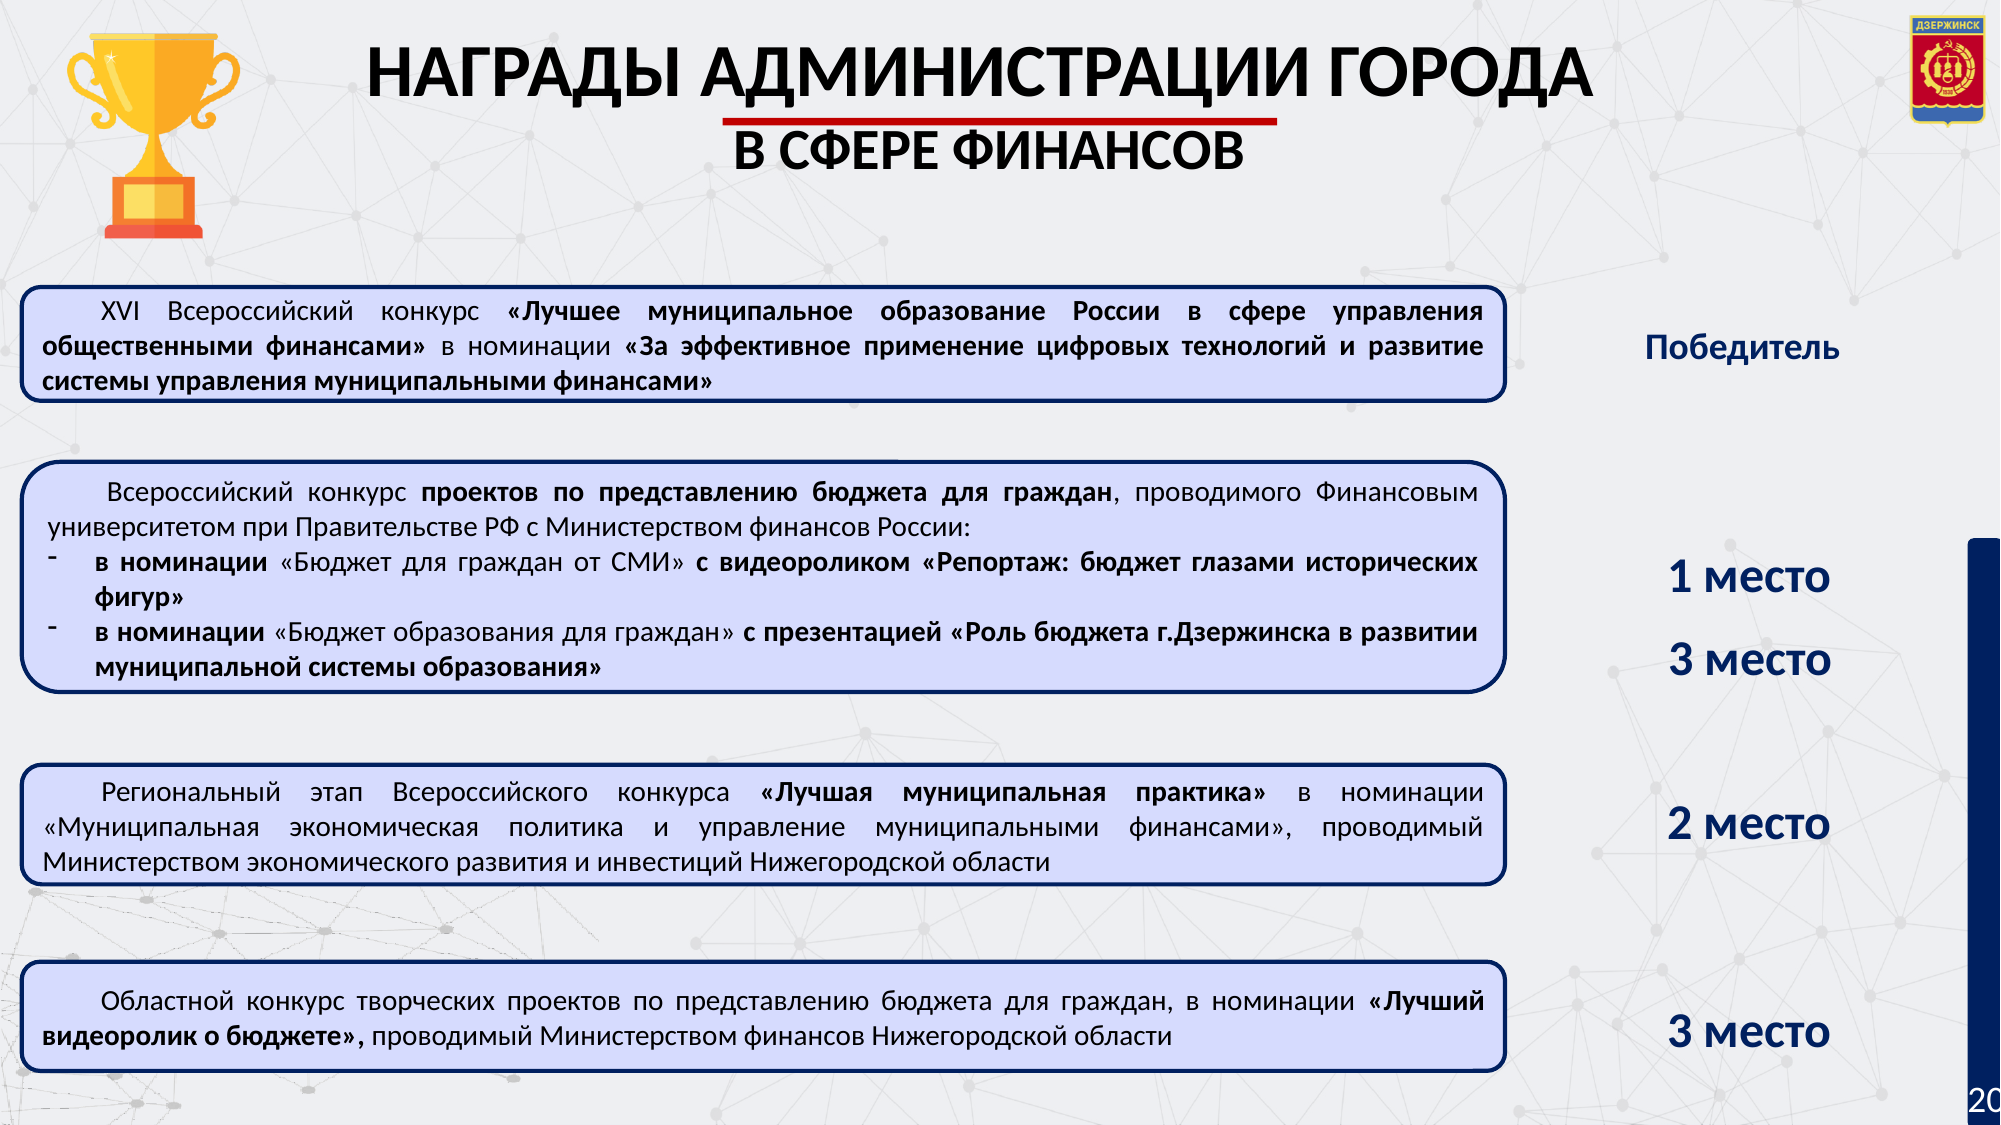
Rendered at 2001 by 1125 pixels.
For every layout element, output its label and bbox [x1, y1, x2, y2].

text_box [21, 286, 1967, 402]
picture [0, 0, 2000, 1125]
text_box [21, 961, 1974, 1072]
text_box [21, 461, 1975, 693]
text_box [21, 764, 1974, 885]
